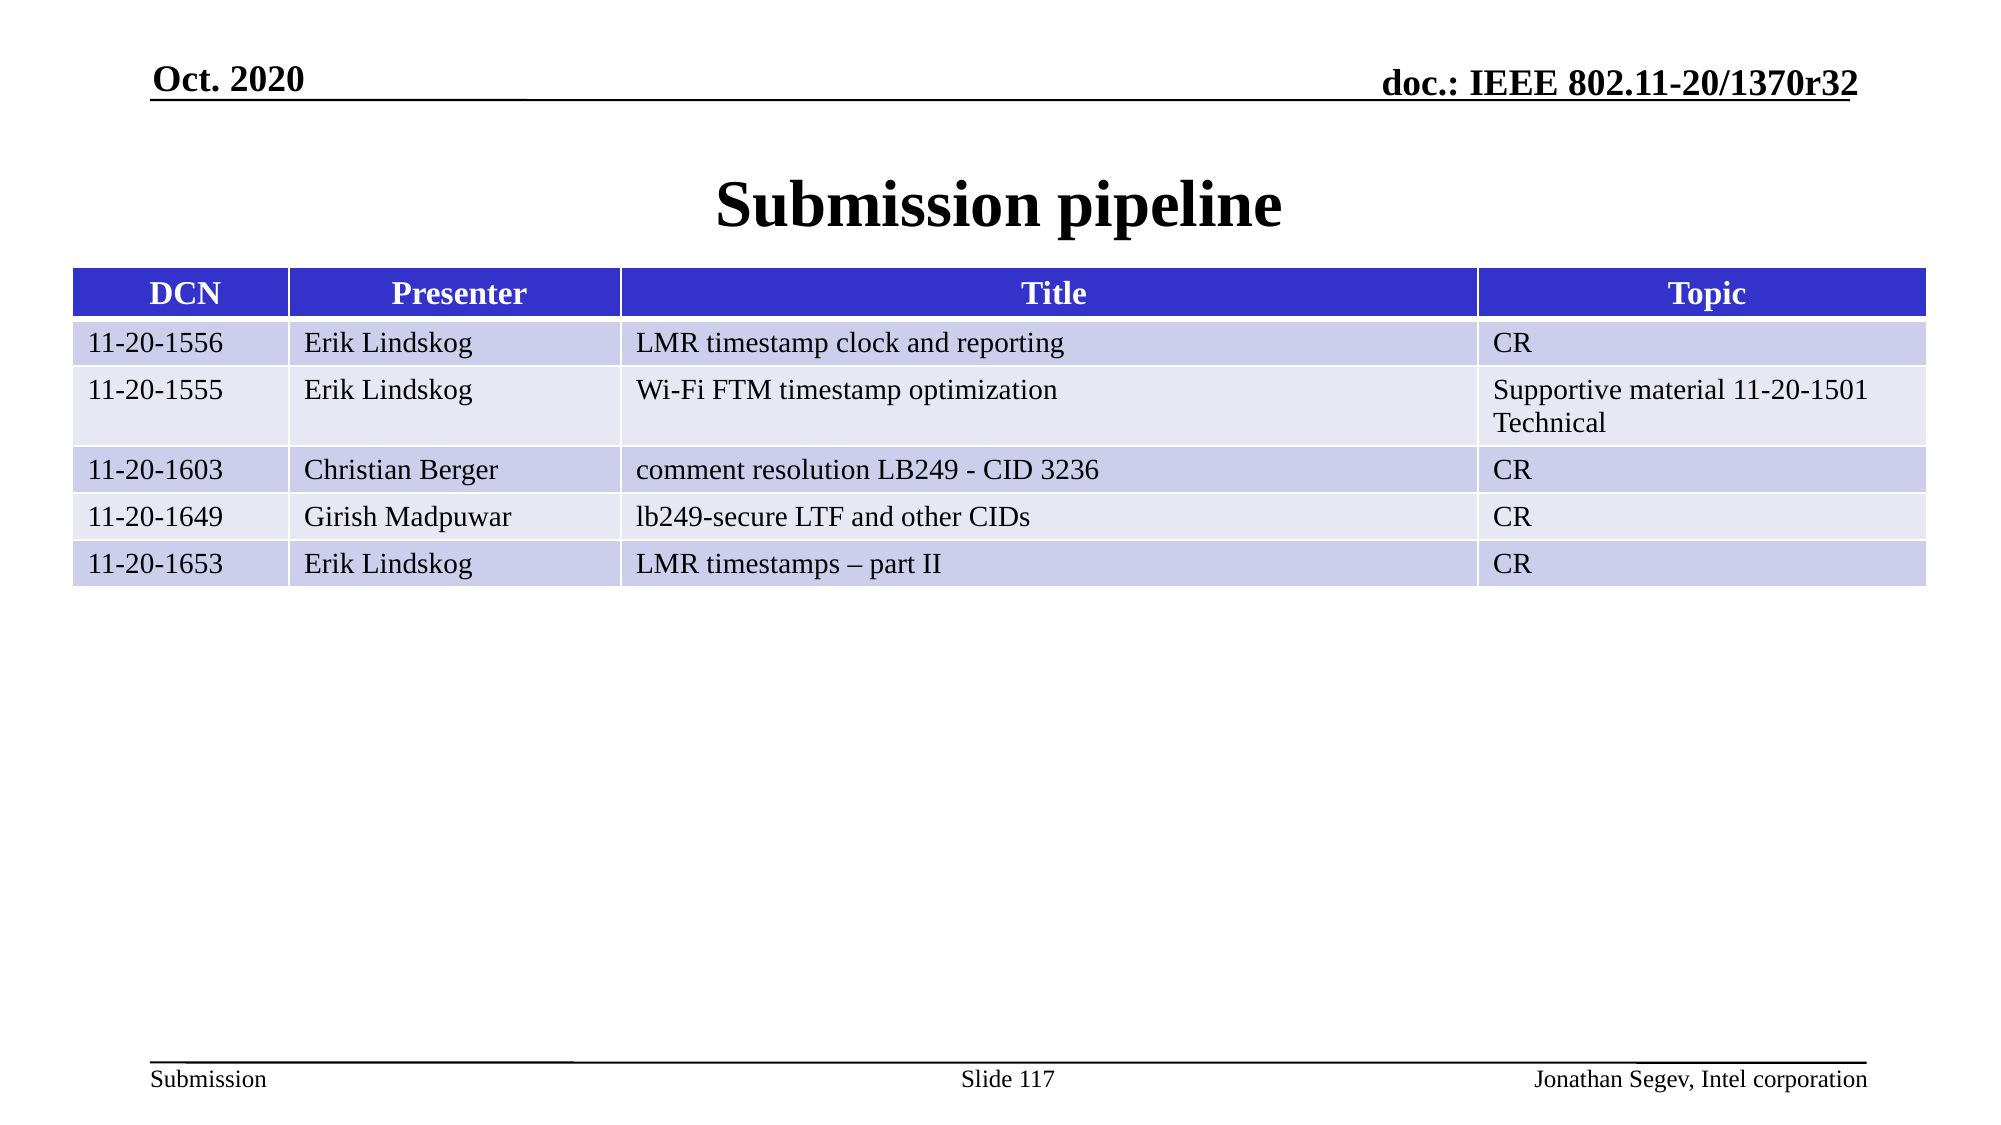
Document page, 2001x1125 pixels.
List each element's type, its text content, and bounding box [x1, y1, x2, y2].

table_cell 11-20-1603 [73, 447, 288, 492]
footer Jonathan Segev, Intel corporation [1171, 1061, 1869, 1093]
table_cell comment resolution LB249 - CID 3236 [622, 447, 1477, 492]
slide_number Slide 117 [950, 1061, 1067, 1123]
table_cell Supportive material 11-20-1501 Technical [1479, 367, 1926, 445]
table_cell CR [1479, 541, 1926, 586]
title Submission pipeline [149, 112, 1850, 266]
table_cell Girish Madpuwar [290, 494, 620, 539]
table_cell LMR timestamp clock and reporting [622, 322, 1477, 365]
table_cell Christian Berger [290, 447, 620, 492]
table_cell CR [1479, 322, 1926, 365]
table_cell LMR timestamps – part II [622, 541, 1477, 586]
table_header Title [622, 268, 1477, 316]
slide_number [152, 54, 563, 100]
table_cell Erik Lindskog [290, 541, 620, 586]
table_cell Wi-Fi FTM timestamp optimization [622, 367, 1477, 445]
table_cell CR [1479, 447, 1926, 492]
table_header Topic [1479, 268, 1926, 316]
table_cell lb249-secure LTF and other CIDs [622, 494, 1477, 539]
table_cell Erik Lindskog [290, 322, 620, 365]
table_cell 11-20-1649 [73, 494, 288, 539]
table_cell 11-20-1653 [73, 541, 288, 586]
table_cell CR [1479, 494, 1926, 539]
table_cell 11-20-1555 [73, 367, 288, 445]
table_cell 11-20-1556 [73, 322, 288, 365]
table_cell Erik Lindskog [290, 367, 620, 445]
table_header Presenter [290, 268, 620, 316]
table_header DCN [73, 268, 288, 316]
